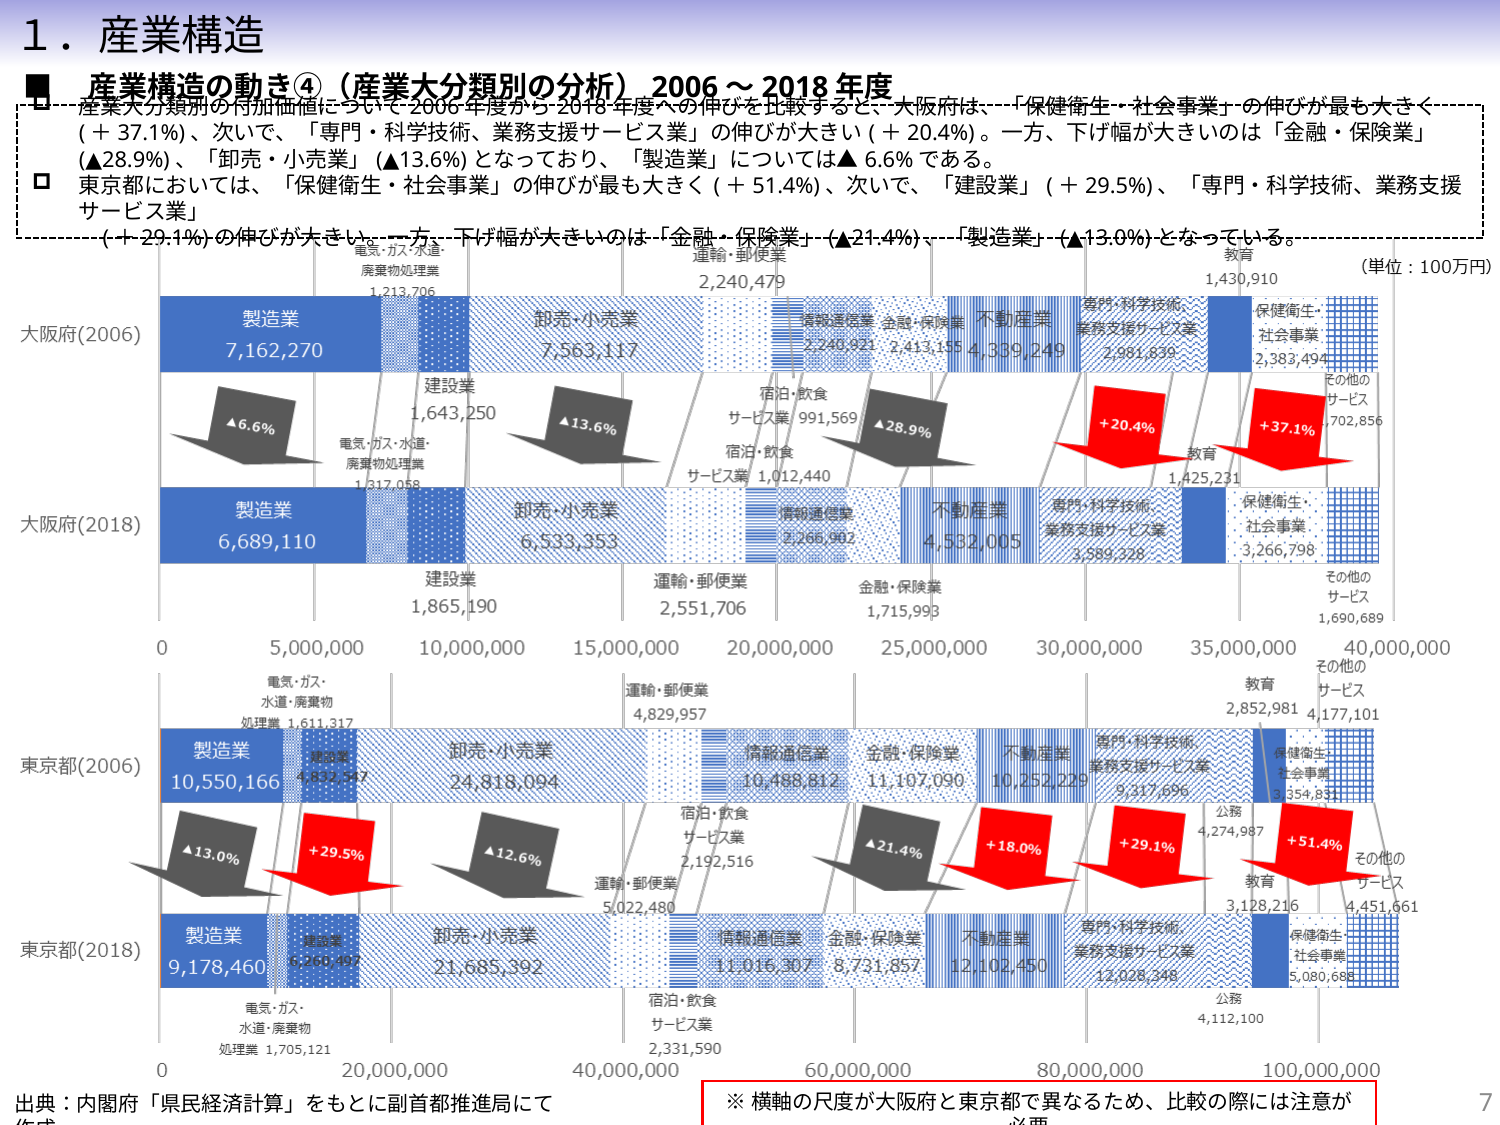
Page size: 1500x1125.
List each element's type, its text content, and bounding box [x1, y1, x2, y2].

text_box １．産業構造 [0, 0, 1500, 67]
text_box 出典：内閣府「県民経済計算」をもとに副首都推進局にて作成 [0, 1082, 579, 1125]
text_box 産業大分類別の付加価値について2006年度から2018年度への伸びを比較すると、大阪府は、「保健衛生・社会事業」の伸びが最も大きく(＋37.1%)、次いで、「専門・科学技術、業務支援サービス業」の伸びが大きい(＋20.4%)。一方、下げ幅が大きいのは「金融・保険業」(▲28.9%)、「卸売・小売業」(▲13.6%)となっており、「製造業」については▲6.6%である。 東京都においては、「保健衛生・社会事業」の伸びが最も大きく(＋51.4%)、次いで、「建設業」(＋29.5%)、「専門・科学技術、業務支援サービス業」 (＋29.1%)の伸びが大きい。一方、下げ幅が大きいのは「金融・保険業」(▲21.4%)、「製造業」(▲13.0%)となっている。 [16, 104, 1484, 201]
slide_number 6 [1447, 1094, 1500, 1125]
text_box ※横軸の尺度が大阪府と東京都で異なるため、比較の際には注意が必要。 [701, 1094, 1377, 1125]
picture [8, 201, 1500, 1094]
text_box ■ 産業構造の動き④（産業大分類別の分析）2006～2018年度 [8, 61, 1339, 111]
